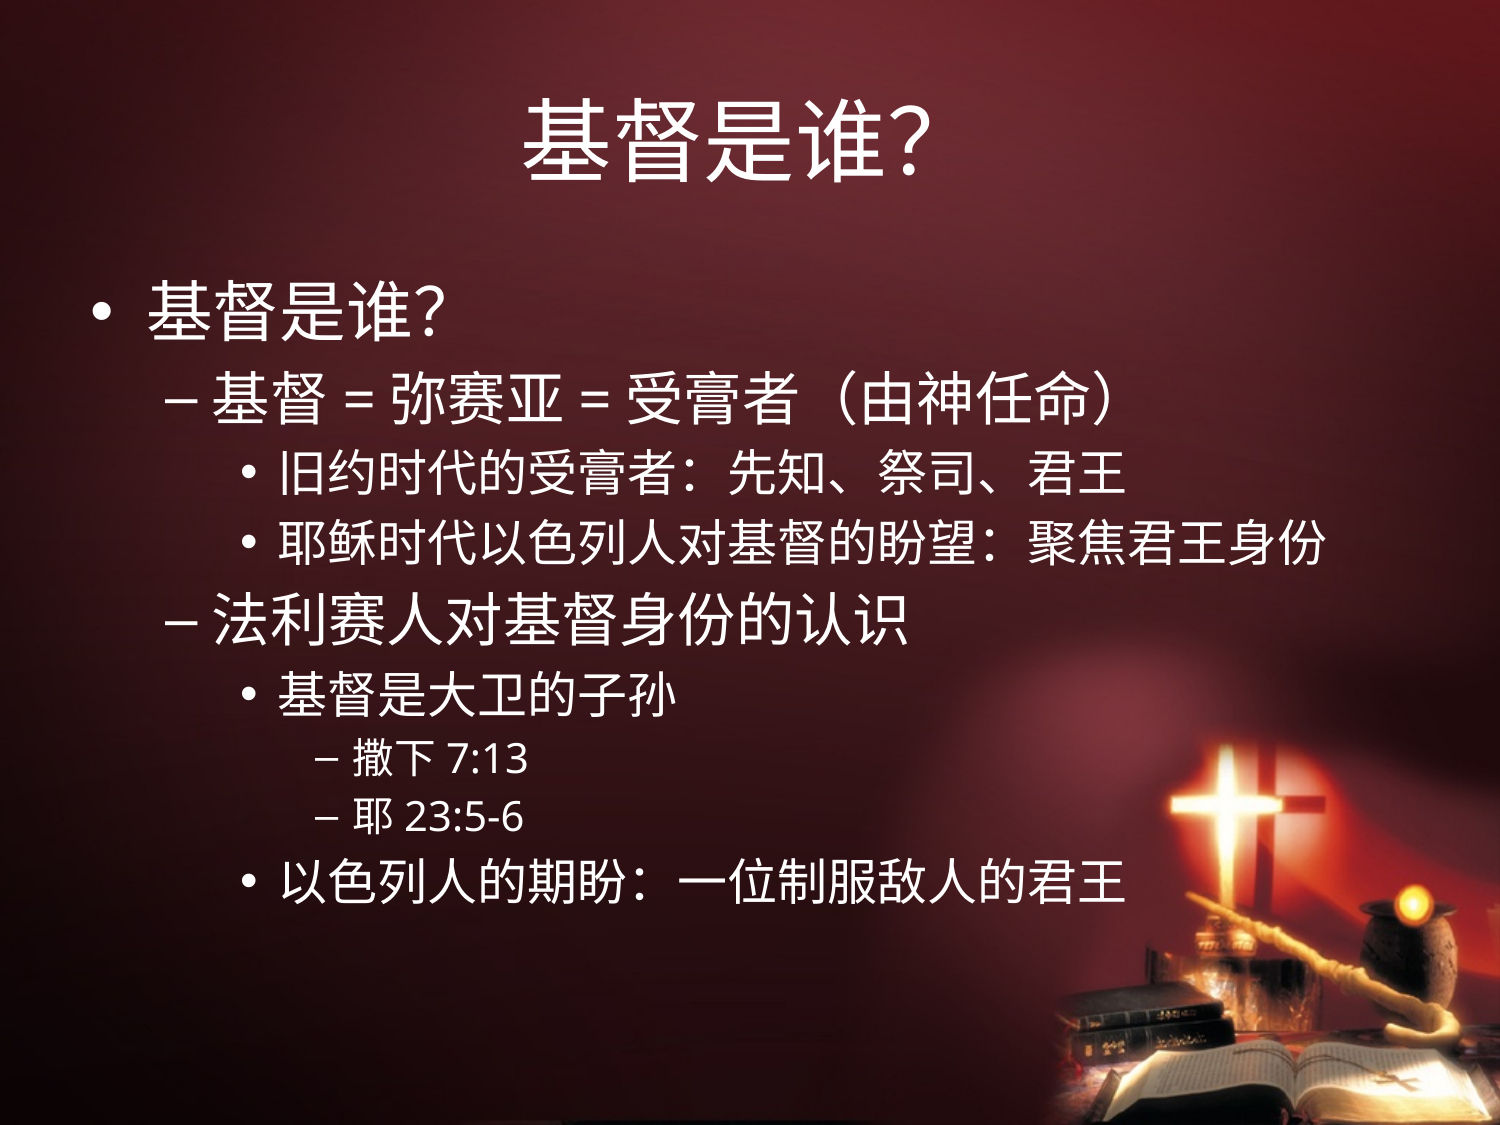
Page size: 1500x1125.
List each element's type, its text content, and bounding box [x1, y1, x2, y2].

picture [0, 0, 1500, 1125]
list 基督是谁？ 基督=弥赛亚=受膏者（由神任命） 旧约时代的受膏者：先知、祭司、君王 耶稣时代以色列人对基督的盼望：聚焦君王身份 法利赛人对基督身份的认识 基督是大卫的子孙 撒下7:13 耶23:5-6 以色列人的期盼：一位制服敌人的君王 [75, 262, 1425, 1005]
title 基督是谁？ [75, 45, 1425, 233]
